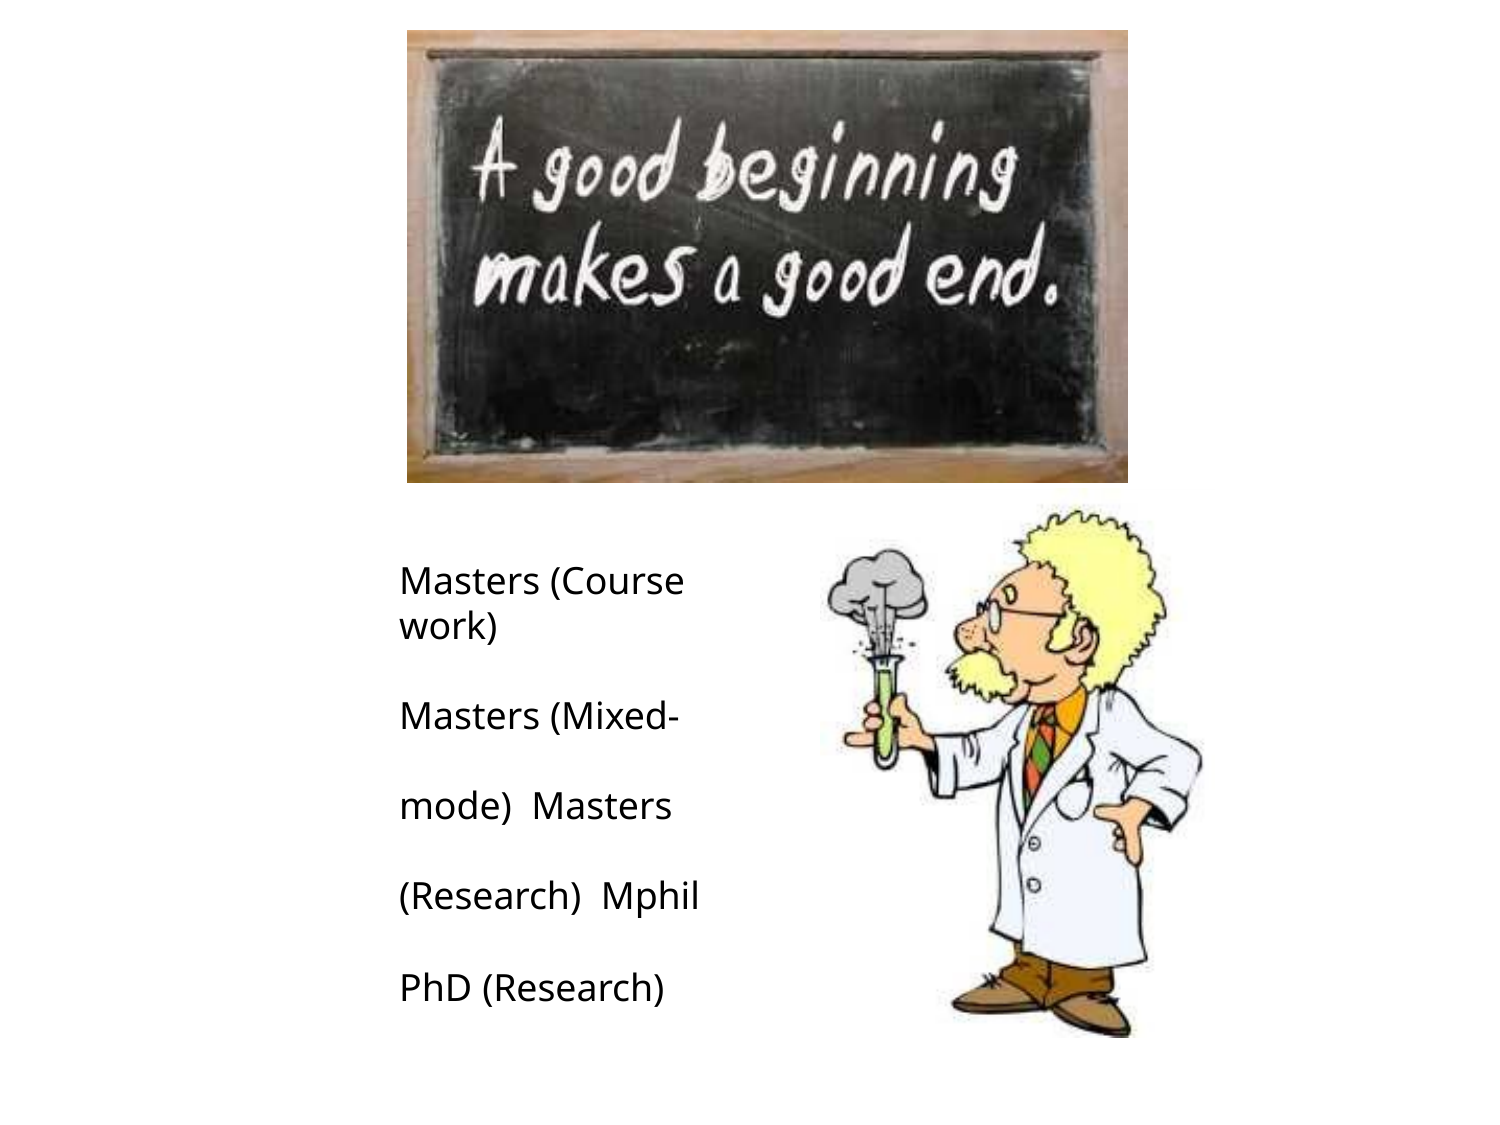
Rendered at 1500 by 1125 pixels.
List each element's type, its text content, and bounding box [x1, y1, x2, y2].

text_box Masters (Course work) Masters (Mixed-mode) Masters (Research) Mphil PhD (Research) [397, 555, 402, 1010]
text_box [407, 30, 1215, 1038]
